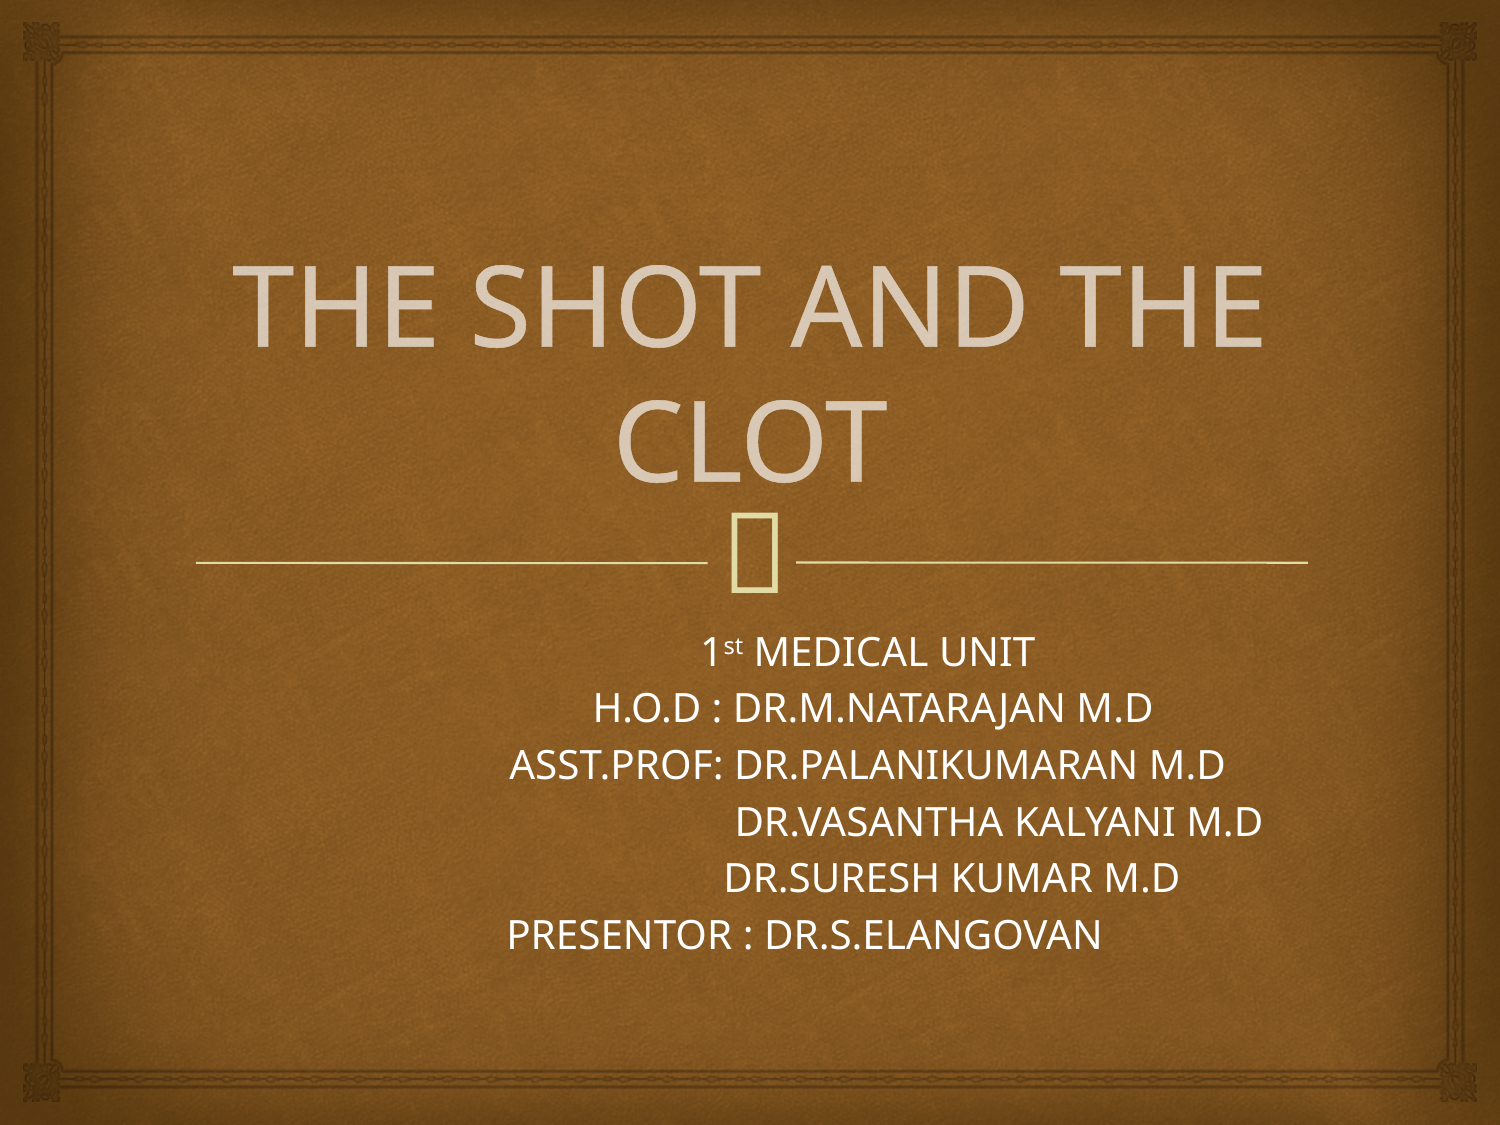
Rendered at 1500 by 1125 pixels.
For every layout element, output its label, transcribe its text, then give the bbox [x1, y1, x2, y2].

subtitle 1st MEDICAL UNIT H.O.D : DR.M.NATARAJAN M.D ASST.PROF: DR.PALANIKUMARAN M.D DR.VASANTHA KALYANI M.D DR.SURESH KUMAR M.D PRESENTOR : DR.S.ELANGOVAN [360, 618, 1376, 1024]
picture [0, 0, 1500, 1125]
title THE SHOT AND THE CLOT [194, 227, 1306, 512]
